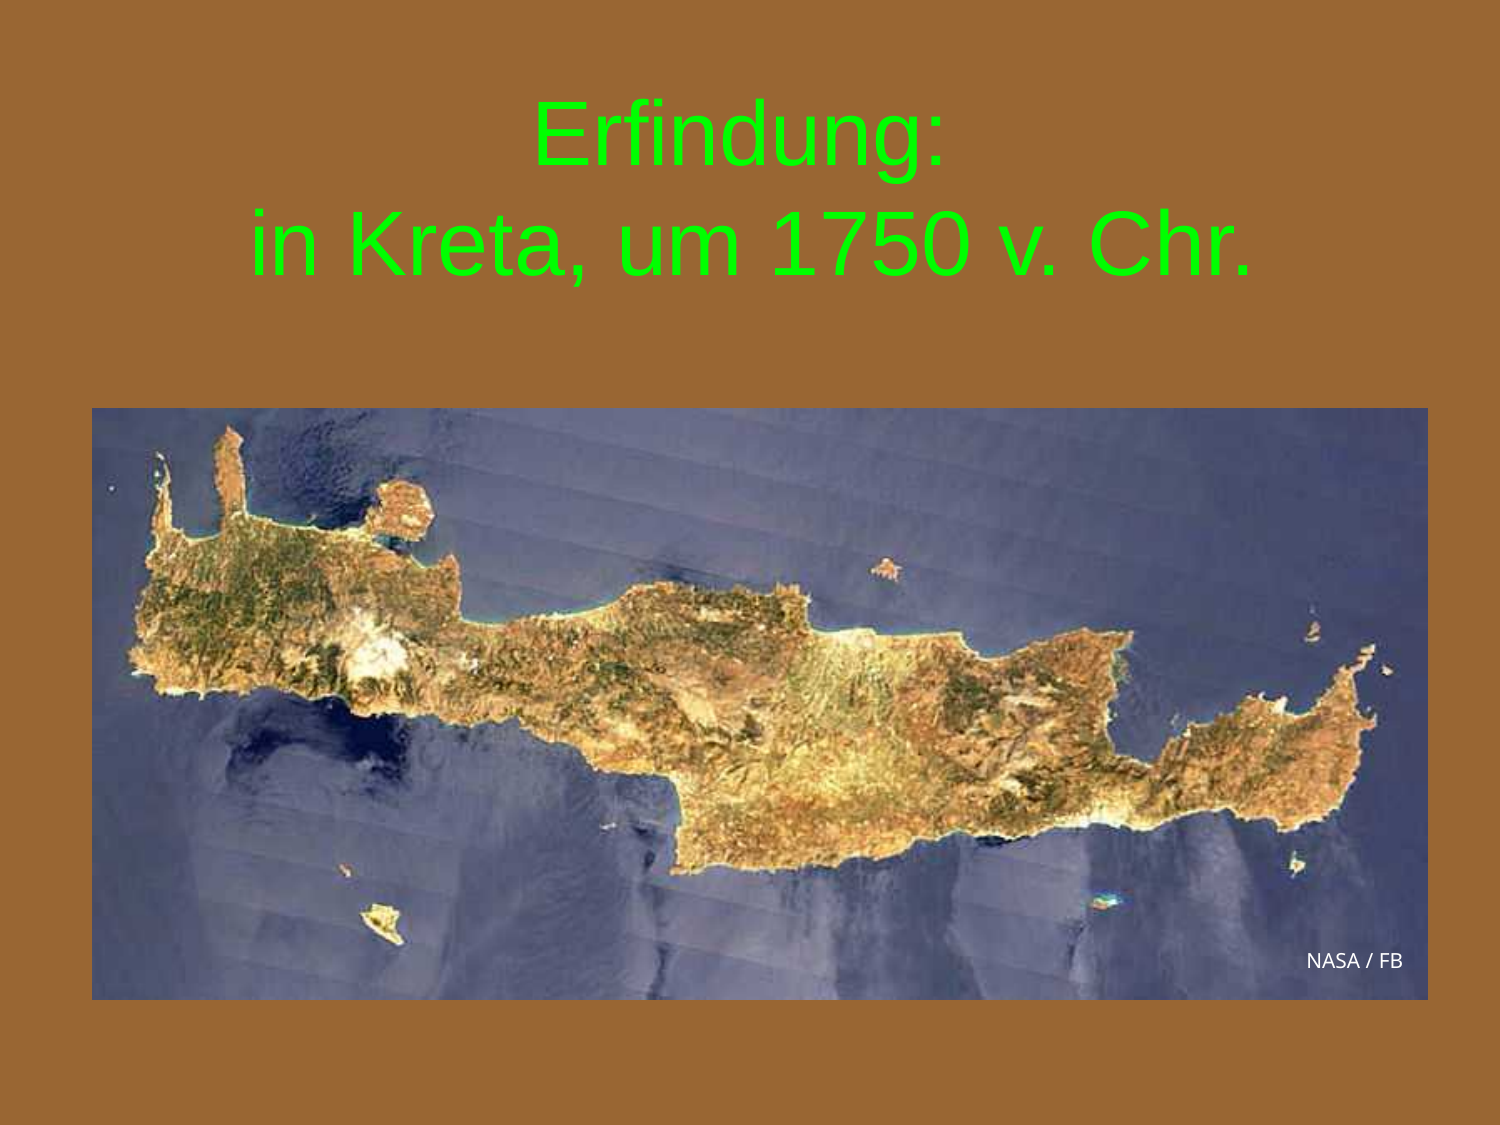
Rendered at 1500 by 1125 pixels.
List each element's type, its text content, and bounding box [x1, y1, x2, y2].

picture [92, 408, 1428, 1000]
title Erfindung: in Kreta, um 1750 v. Chr. [78, 90, 1429, 278]
